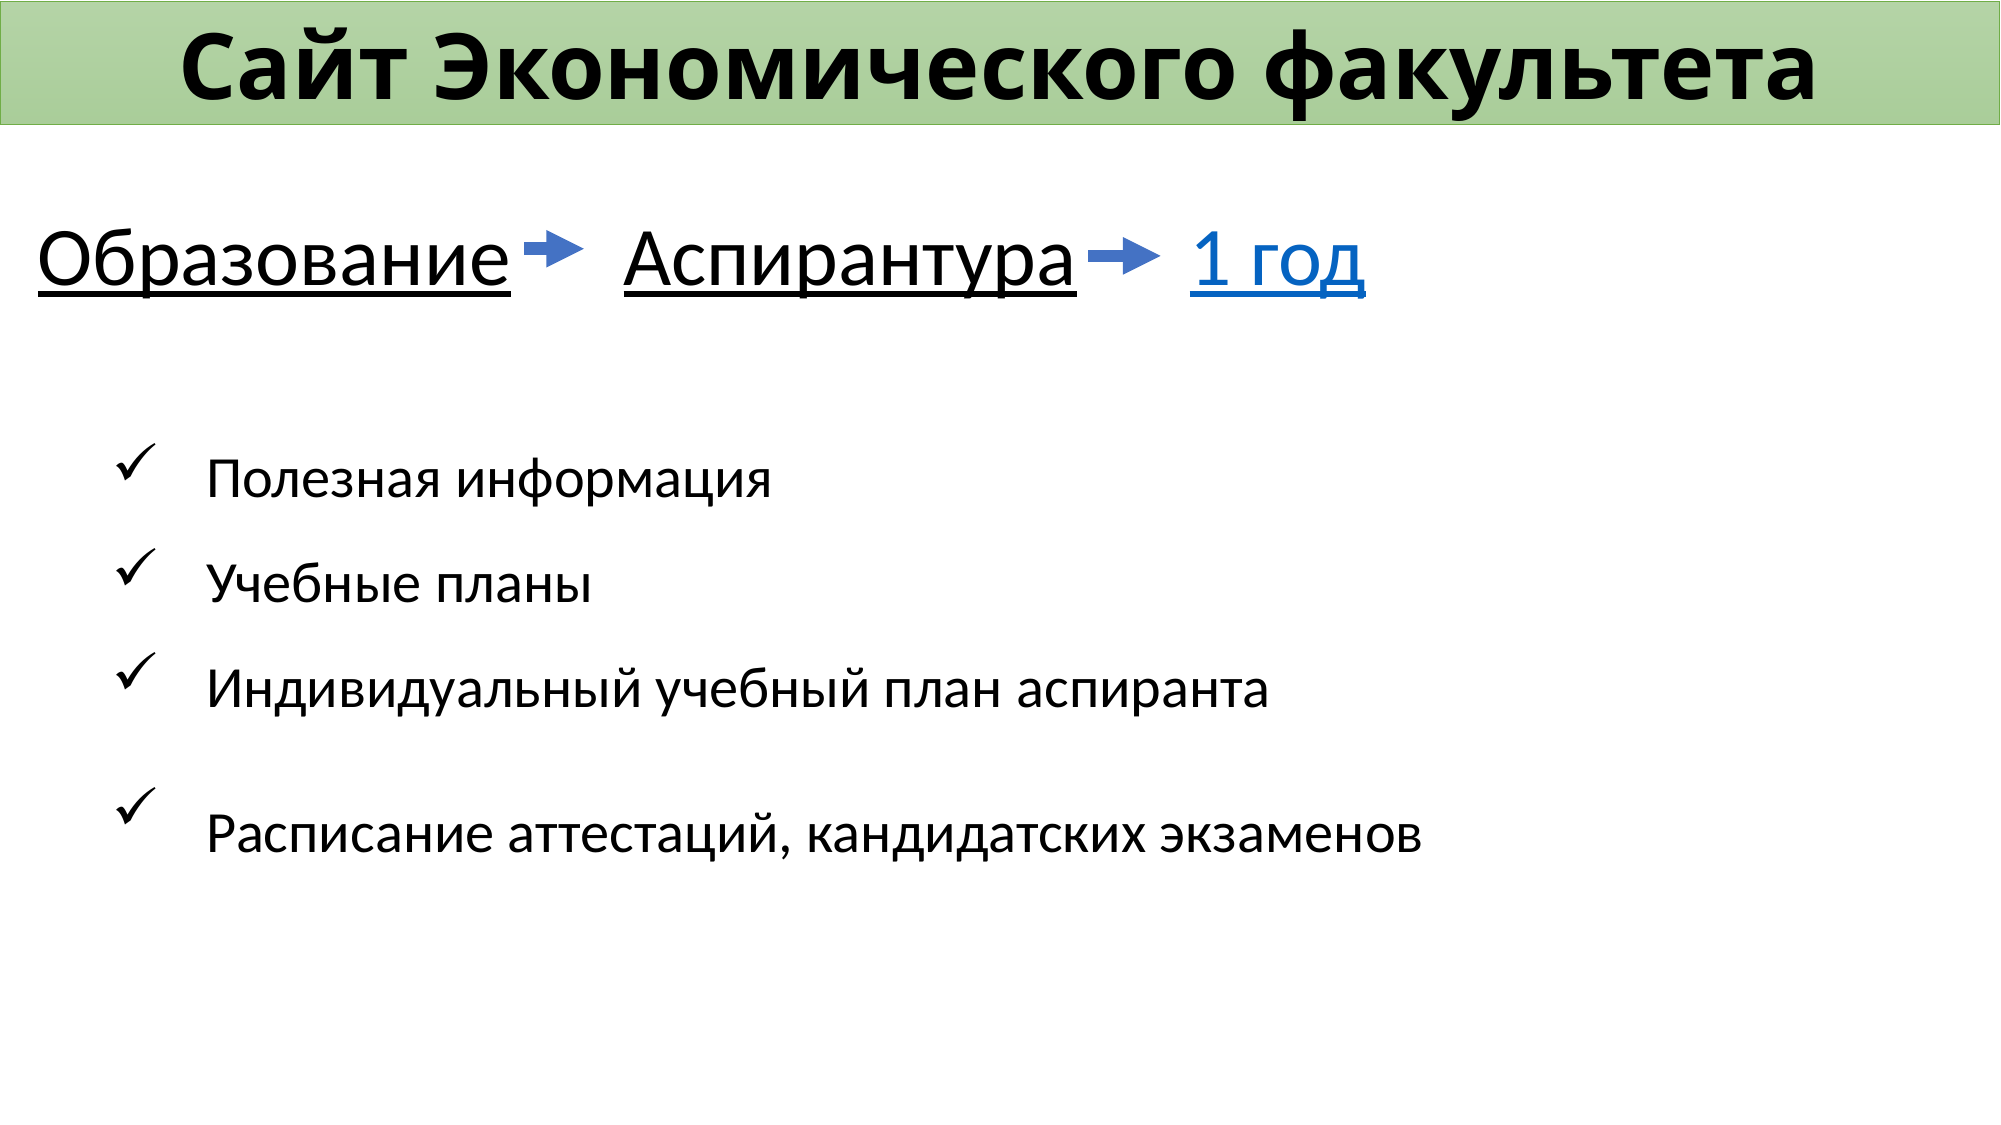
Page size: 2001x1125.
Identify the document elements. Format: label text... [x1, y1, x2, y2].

text_box Сайт Экономического факультета [0, 1, 2000, 125]
text_box Полезная информация Учебные планы Индивидуальный учебный план аспиранта Расписание аттестаций, кандидатских экзаменов [78, 396, 1921, 877]
subtitle Образование Аспирантура 1 год [22, 206, 1958, 805]
